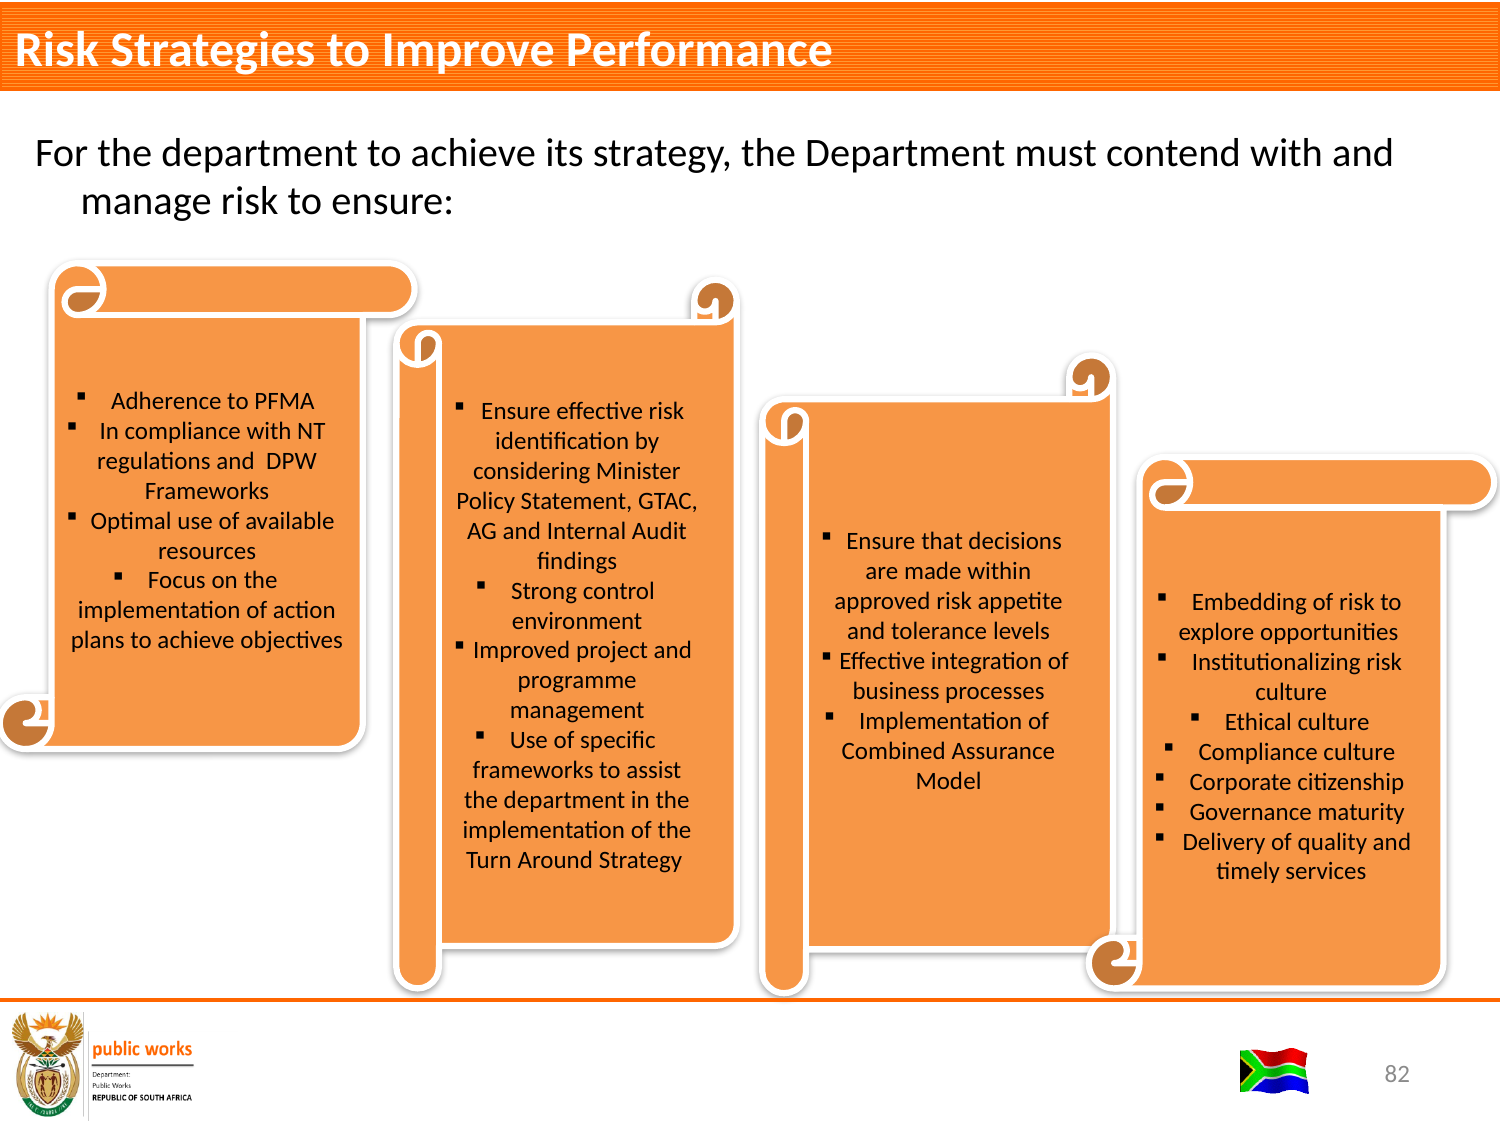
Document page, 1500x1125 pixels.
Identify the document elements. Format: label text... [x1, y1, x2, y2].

list For the department to achieve its strategy, the Department must contend with and manage risk to ensure: [20, 118, 1480, 279]
text_box Ensure that decisions are made within approved risk appetite and tolerance levels Effective integration of business processes Implementation of Combined Assurance Model [762, 355, 1114, 994]
picture [12, 1012, 238, 1121]
text_box Embedding of risk to explore opportunities Institutionalizing risk culture Ethical culture Compliance culture Corporate citizenship Governance maturity Delivery of quality and timely services [1088, 456, 1495, 989]
picture [1240, 1048, 1309, 1095]
text_box Risk Strategies to Improve Performance [0, 2, 1500, 91]
text_box Adherence to PFMA In compliance with NT regulations and DPW Frameworks Optimal use of available resources Focus on the implementation of action plans to achieve objectives [0, 263, 415, 750]
text_box Ensure effective risk identification by considering Minister Policy Statement, GTAC, AG and Internal Audit findings Strong control environment Improved project and programme management Use of specific frameworks to assist the department in the implementation of the Turn Around Strategy [396, 279, 737, 989]
slide_number 82 [1074, 1042, 1425, 1103]
